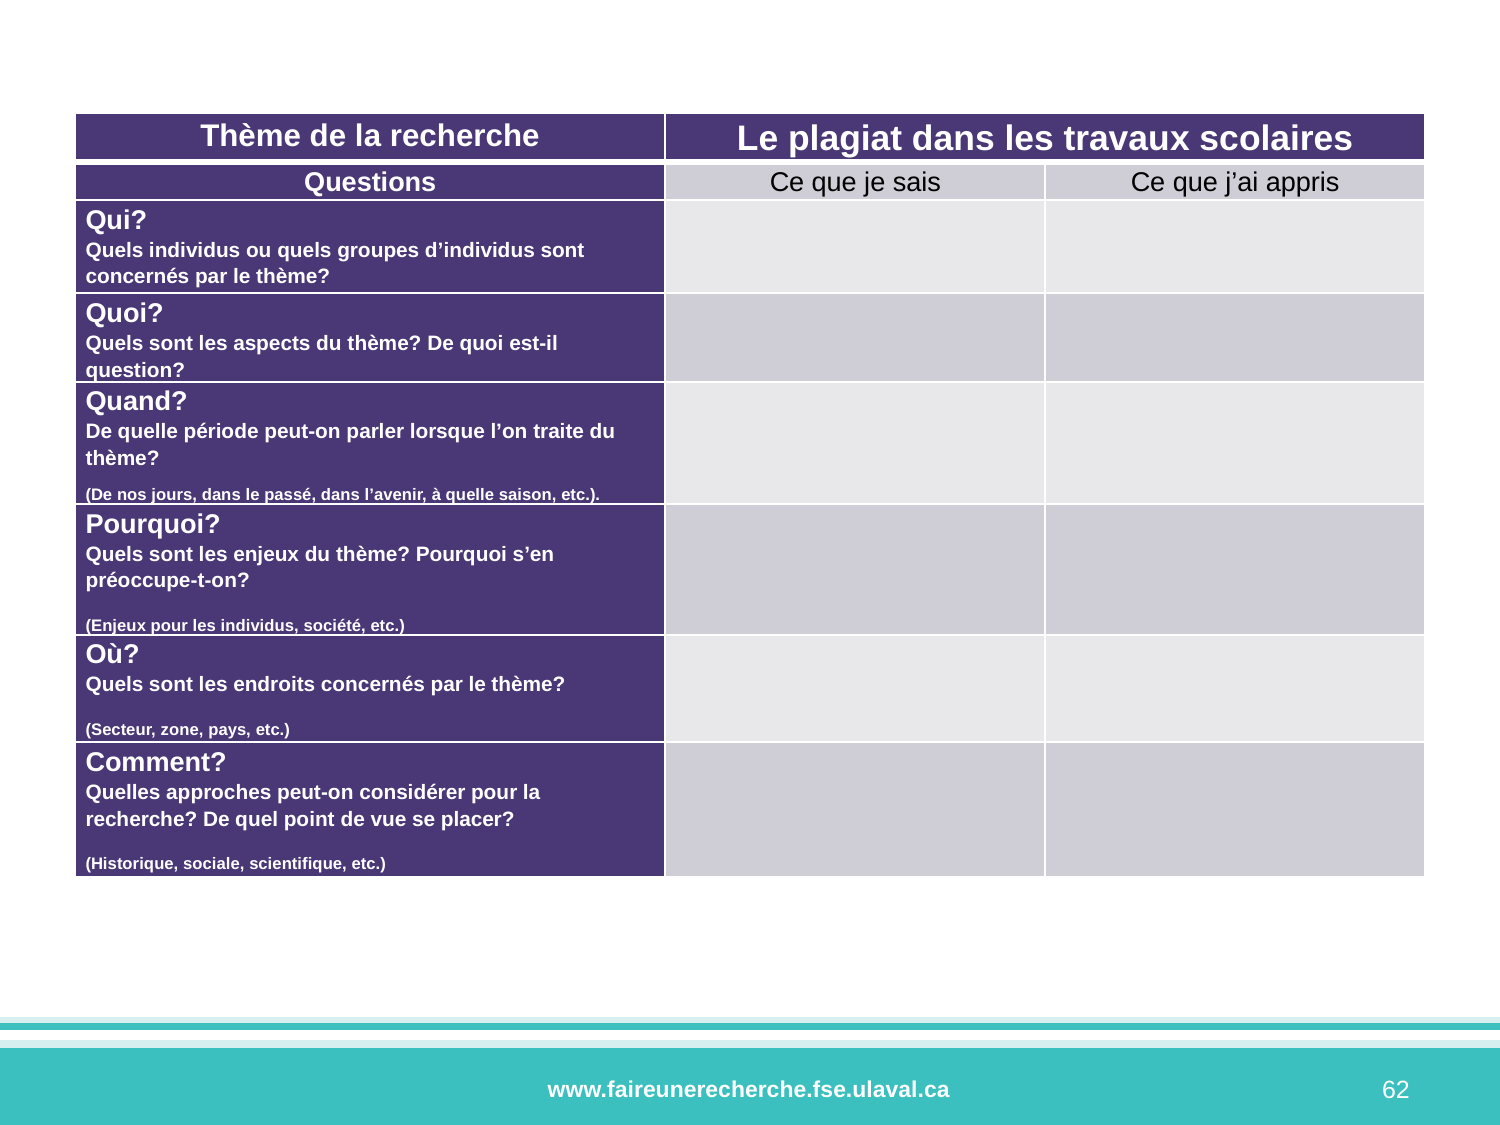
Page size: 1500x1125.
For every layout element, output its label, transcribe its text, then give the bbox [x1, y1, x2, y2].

table_cell Ce que je sais [666, 165, 1044, 199]
picture [0, 0, 1500, 1125]
table_cell Comment? Quelles approches peut-on considérer pour la recherche? De quel point de vue se placer? (Historique, sociale, scientifique, etc.) [76, 743, 664, 876]
table_cell Où? Quels sont les endroits concernés par le thème? (Secteur, zone, pays, etc.) [76, 636, 664, 741]
table_cell Quand? De quelle période peut-on parler lorsque l’on traite du thème? (De nos jours, dans le passé, dans l’avenir, à quelle saison, etc.). [76, 383, 664, 503]
table_cell Ce que j’ai appris [1046, 165, 1424, 199]
table_cell [666, 383, 1044, 503]
table_cell Quoi? Quels sont les aspects du thème? De quoi est-il question? [76, 294, 664, 381]
table_cell [1046, 383, 1424, 503]
table_cell [1046, 505, 1424, 634]
table_cell [666, 294, 1044, 381]
table_header Thème de la recherche [76, 114, 664, 159]
slide_number 62 [1074, 1058, 1425, 1119]
table_cell [1046, 743, 1424, 876]
table_cell Pourquoi? Quels sont les enjeux du thème? Pourquoi s’en préoccupe-t-on? (Enjeux pour les individus, société, etc.) [76, 505, 664, 634]
table_cell [666, 201, 1044, 292]
table_cell [1046, 294, 1424, 381]
table_cell [666, 636, 1044, 741]
table_cell [1046, 201, 1424, 292]
table_cell [1046, 636, 1424, 741]
table_cell Qui? Quels individus ou quels groupes d’individus sont concernés par le thème? [76, 201, 664, 292]
table_cell [666, 743, 1044, 876]
table_cell Questions [76, 165, 664, 199]
table_header Le plagiat dans les travaux scolaires [666, 114, 1424, 159]
table_cell [666, 505, 1044, 634]
